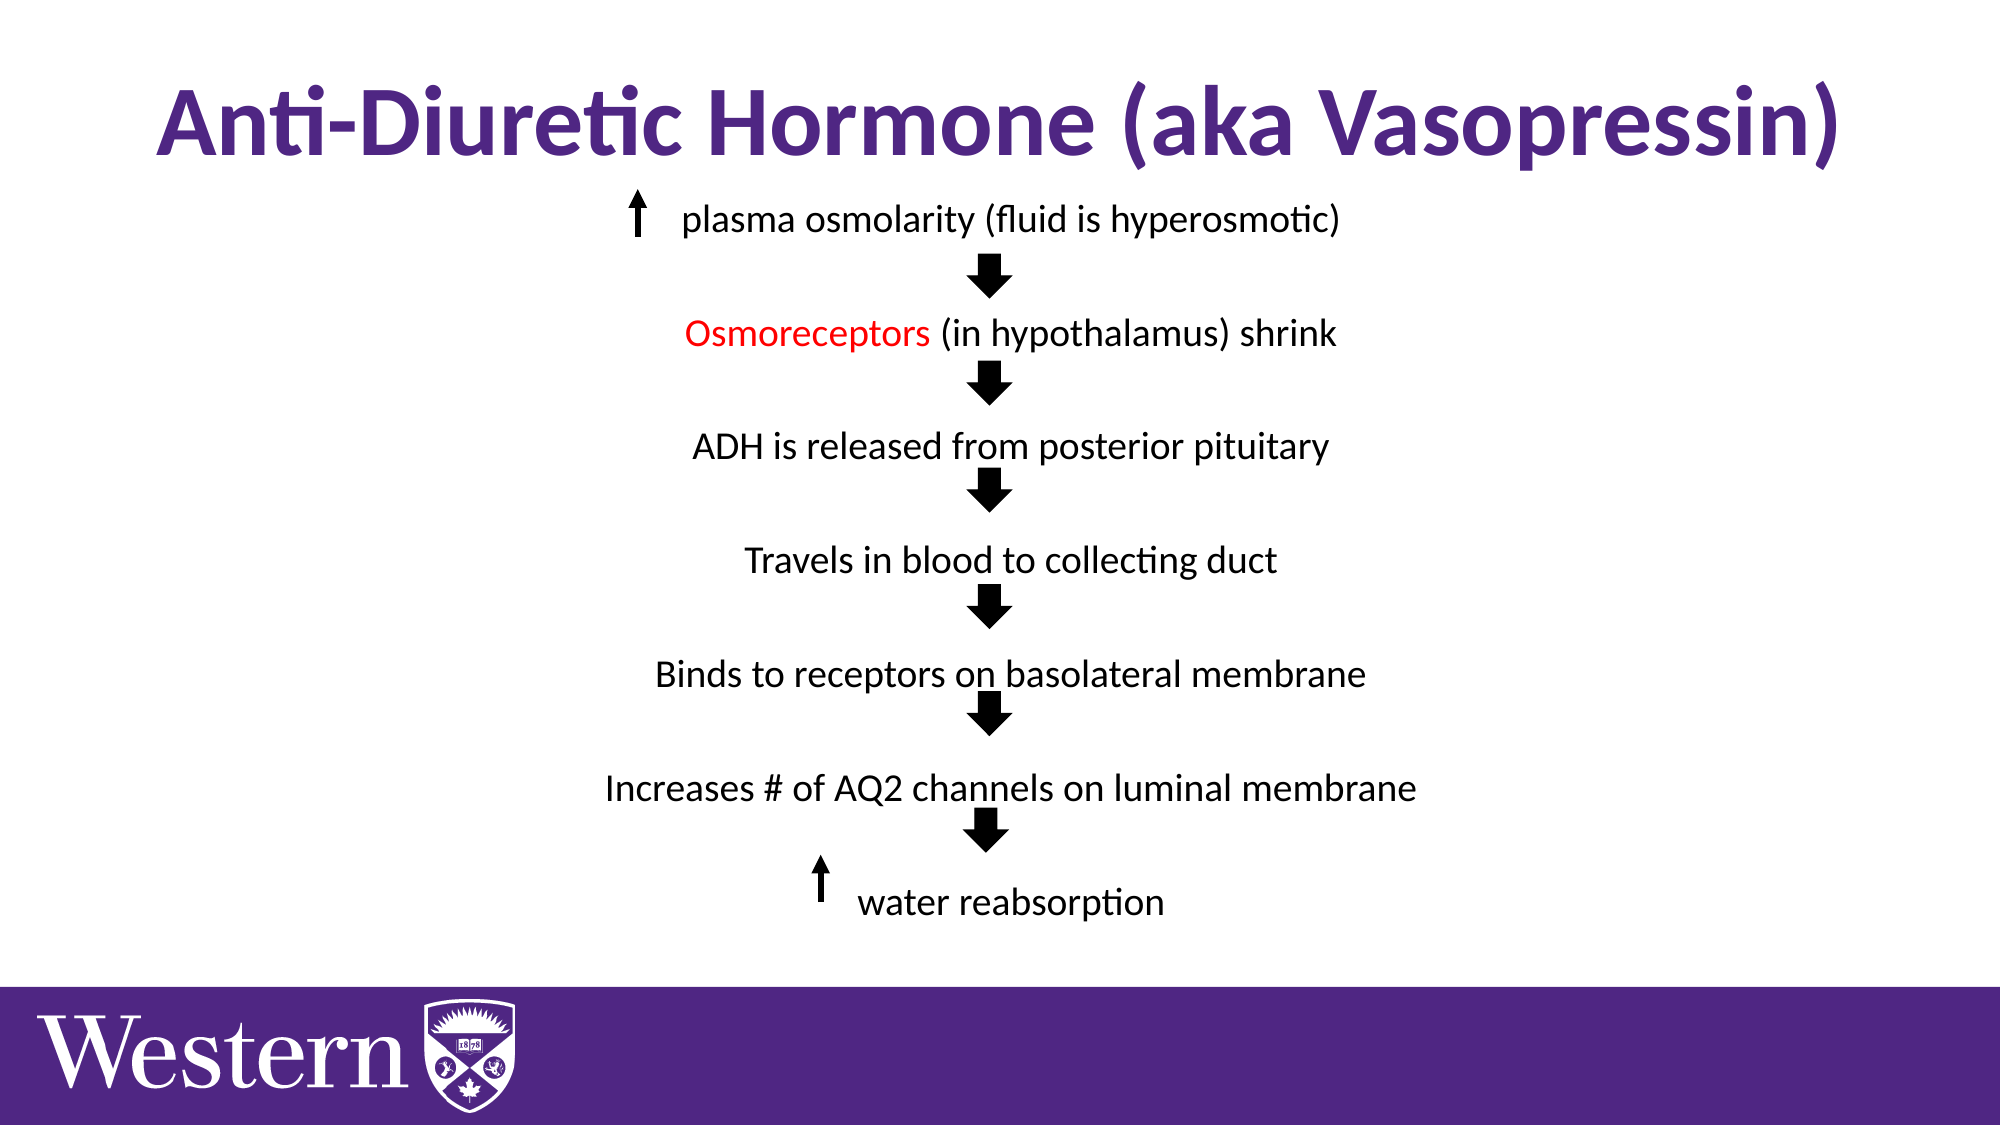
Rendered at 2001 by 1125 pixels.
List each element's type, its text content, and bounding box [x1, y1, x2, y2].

picture [37, 999, 515, 1113]
list plasma osmolarity (fluid is hyperosmotic) Osmoreceptors (in hypothalamus) shrink ADH is released from posterior pituitary Travels in blood to collecting duct Binds to receptors on basolateral membrane Increases # of AQ2 channels on luminal membrane water reabsorption [336, 190, 1687, 934]
text_box [962, 807, 1010, 853]
text_box [966, 467, 1013, 513]
text_box [966, 253, 1013, 299]
title Anti-Diuretic Hormone (aka Vasopressin) [137, 32, 1863, 213]
text_box [966, 360, 1013, 406]
text_box [966, 691, 1013, 737]
text_box [966, 584, 1013, 630]
text_box [0, 986, 2000, 1125]
